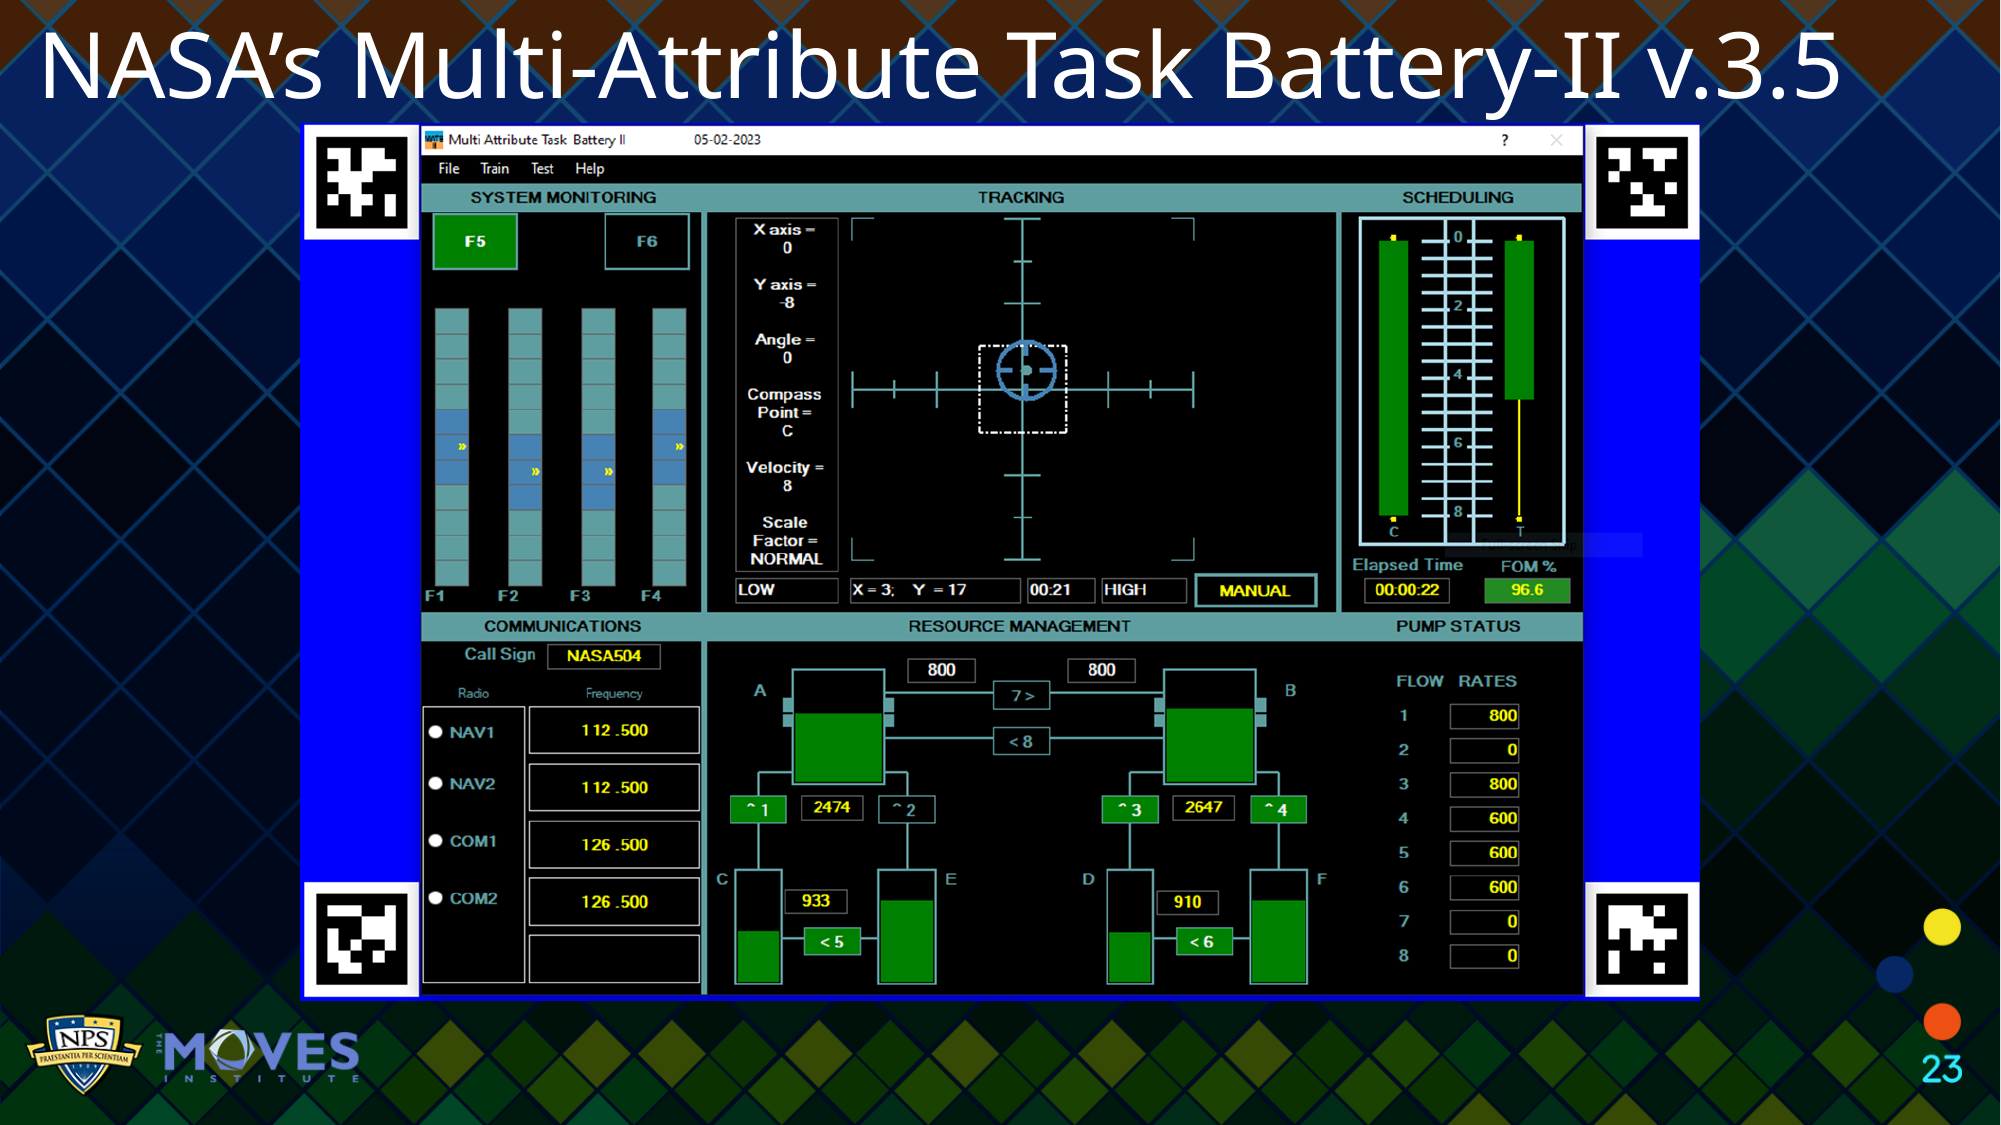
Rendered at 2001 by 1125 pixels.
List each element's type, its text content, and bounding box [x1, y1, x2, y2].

picture [0, 0, 2001, 1125]
text_box NASA’s Multi-Attribute Task Battery-II v.3.5 [22, 0, 1977, 125]
